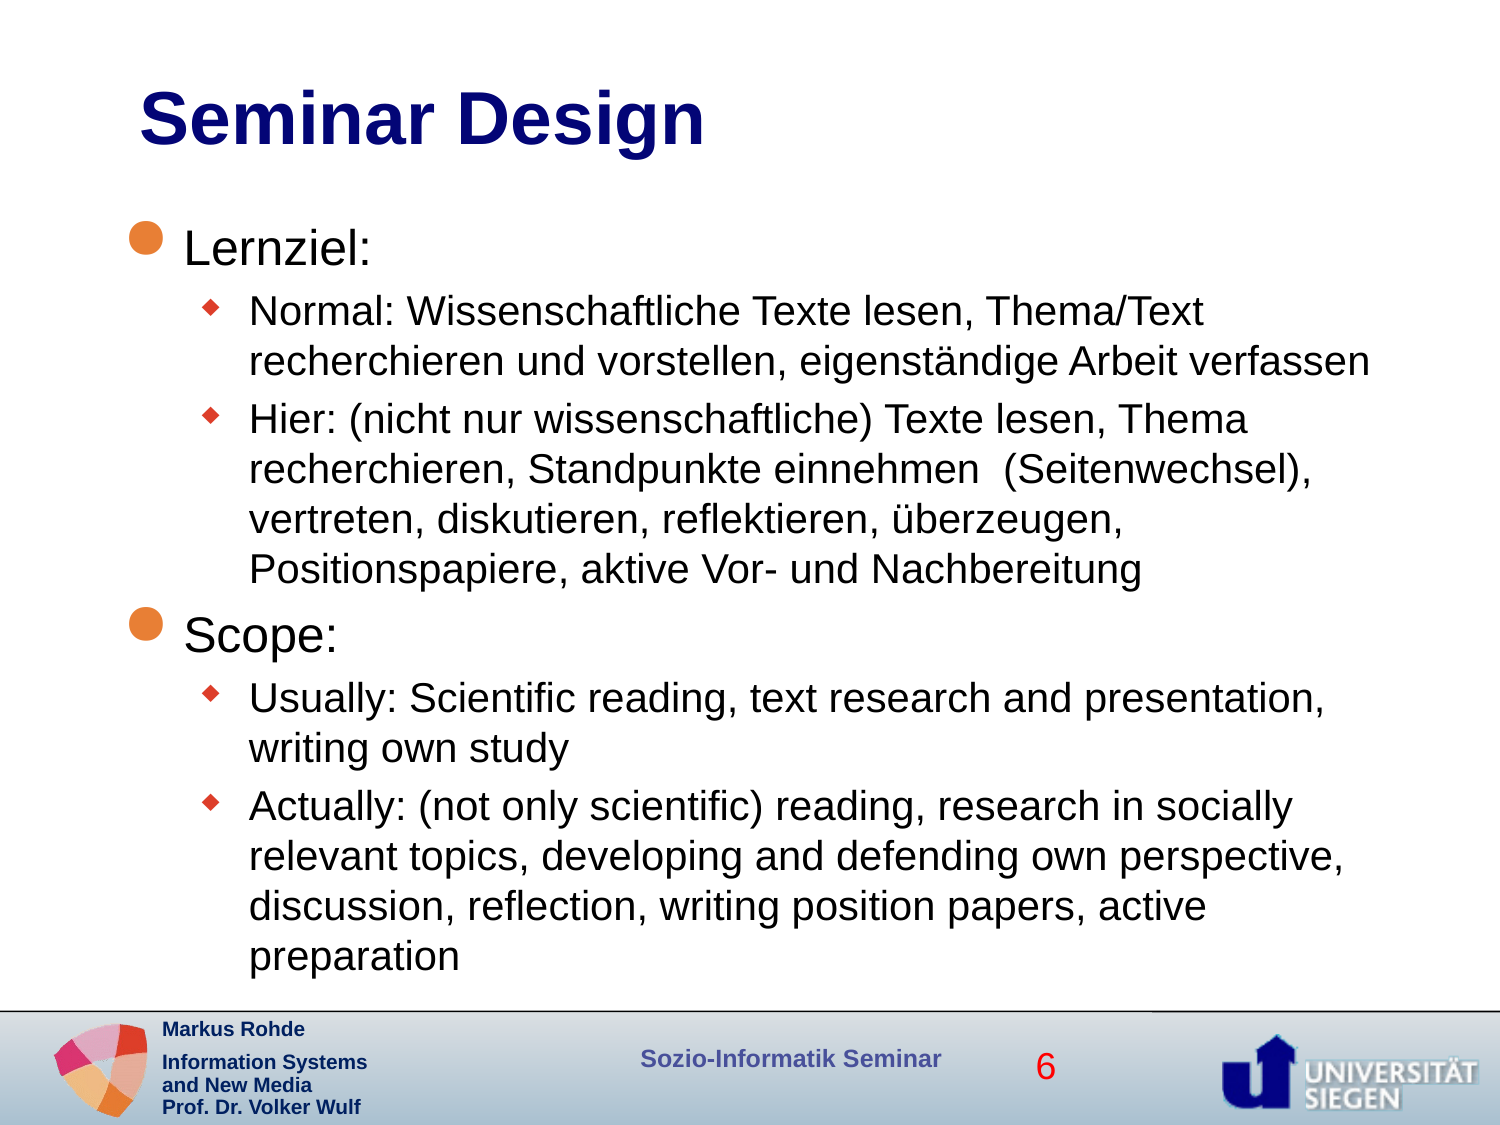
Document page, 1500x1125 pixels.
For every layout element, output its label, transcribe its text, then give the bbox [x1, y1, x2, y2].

title Seminar Design [124, 20, 1401, 209]
picture [53, 1023, 148, 1118]
picture [1222, 1034, 1483, 1115]
list Lernziel: Normal: Wissenschaftliche Texte lesen, Thema/Text recherchieren und vorstellen, eigenständige Arbeit verfassen Hier: (nicht nur wissenschaftliche) Texte lesen, Thema recherchieren, Standpunkte einnehmen (Seitenwechsel), vertreten, diskutieren, reflektieren, überzeugen, Positionspapiere, aktive Vor- und Nachbereitung Scope: Usually: Scientific reading, text research and presentation, writing own study Actually: (not only scientific) reading, research in socially relevant topics, developing and defending own perspective, discussion, reflection, writing position papers, active preparation [111, 207, 1388, 584]
